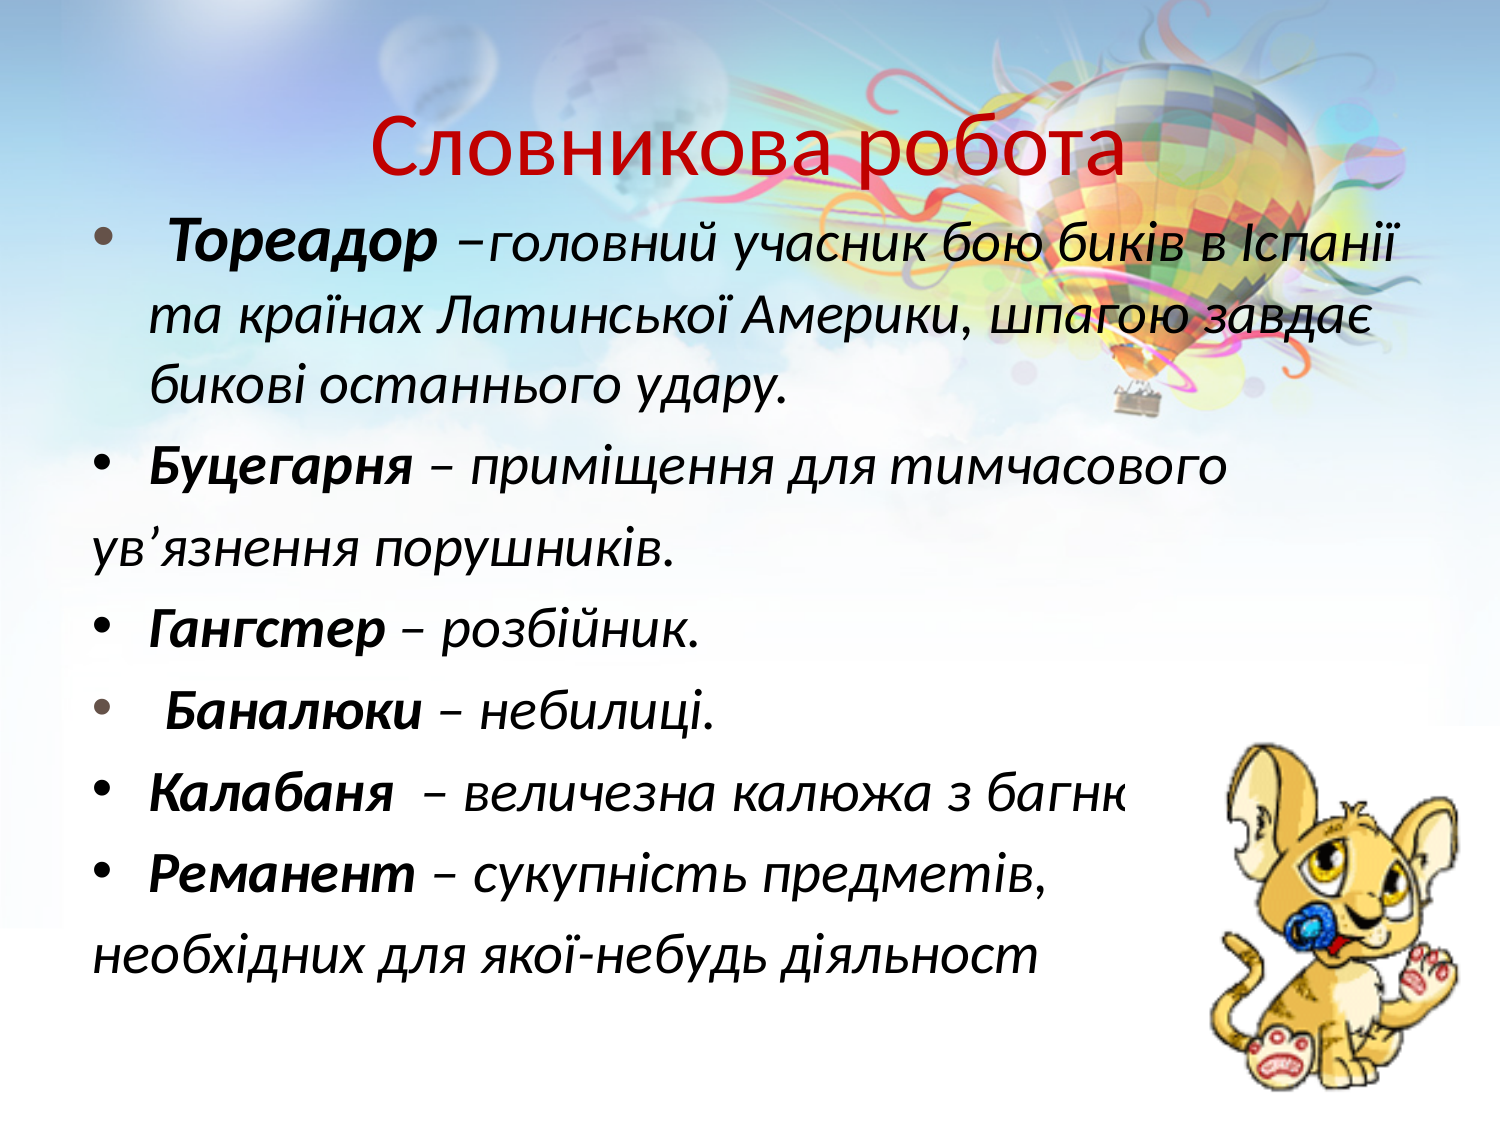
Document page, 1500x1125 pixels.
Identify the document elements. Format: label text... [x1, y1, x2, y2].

title Словникова робота [74, 44, 1426, 233]
picture [1124, 726, 1500, 1102]
list Тореадор –головний учасник бою биків в Іспанії та країнах Латинської Америки, шпагою завдає бикові останнього удару. Буцегарня – приміщення для тимчасового ув’язнення порушників. Гангстер – розбійник. Баналюки – небилиці. Калабаня – величезна калюжа з багнюкою. Реманент – сукупність предметів, необхідних для якої-небудь діяльност [76, 187, 1428, 1046]
